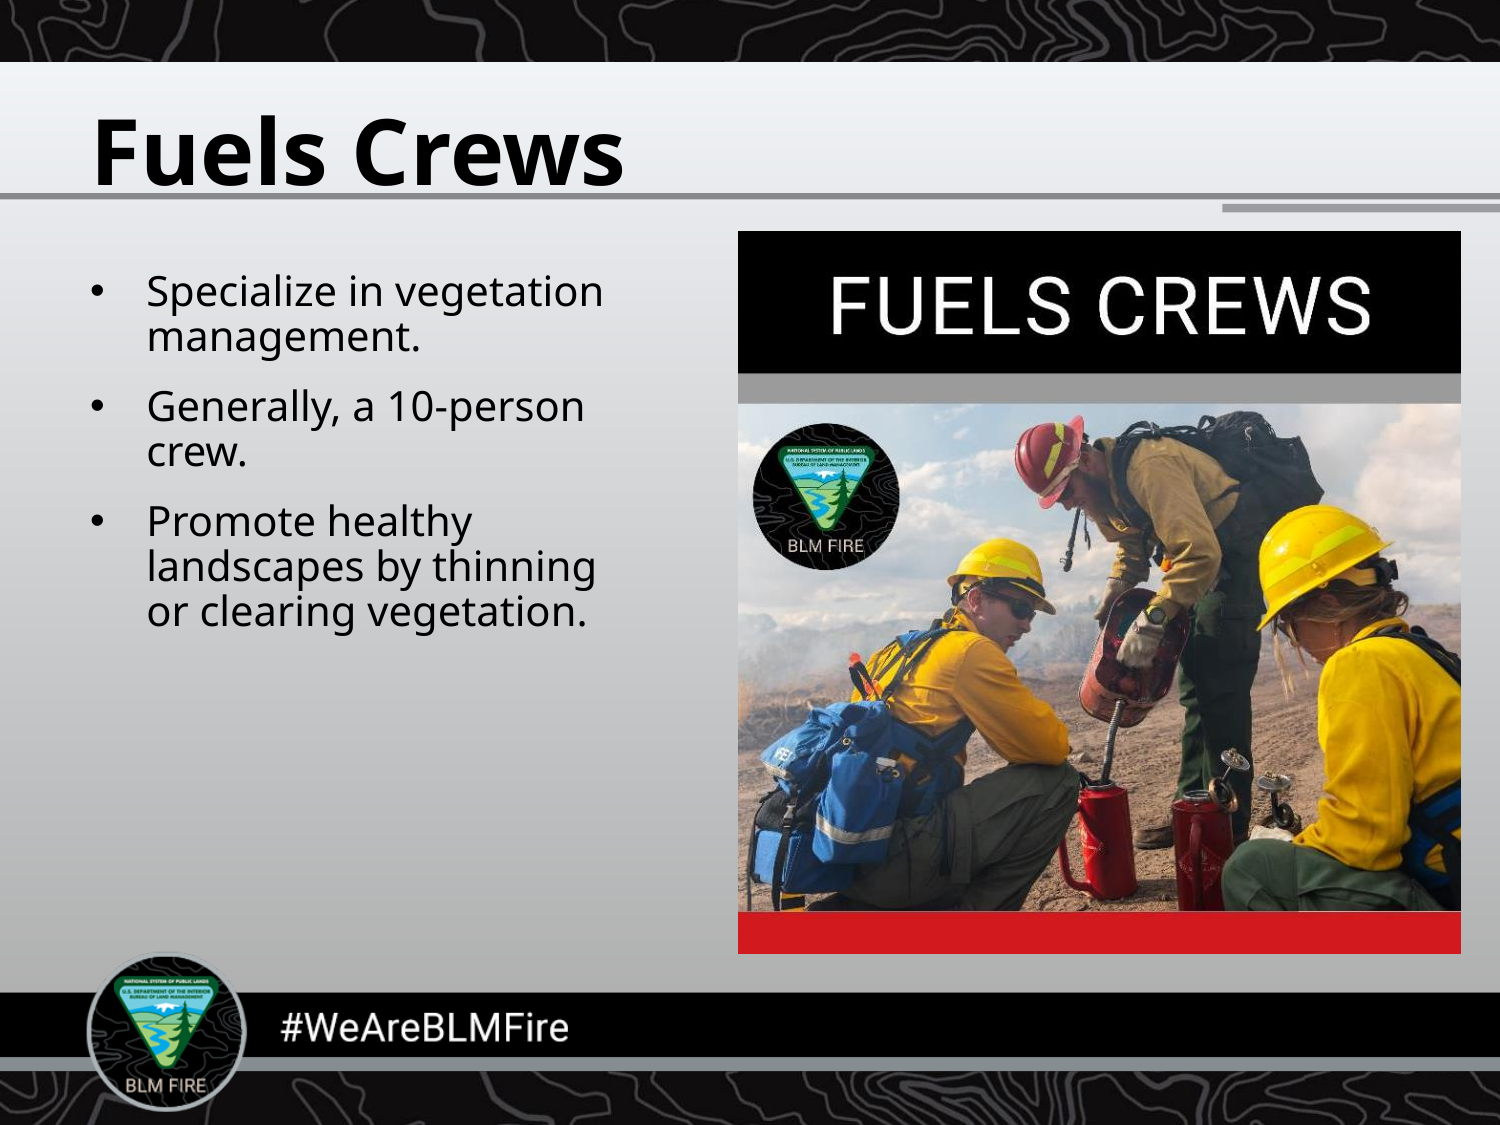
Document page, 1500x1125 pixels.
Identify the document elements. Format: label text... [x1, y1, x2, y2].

picture [0, 231, 1500, 1125]
title Fuels Crews [75, 54, 1425, 243]
list Specialize in vegetation management. Generally, a 10-person crew. Promote healthy landscapes by thinning or clearing vegetation. [75, 262, 621, 1005]
picture [0, 0, 1500, 62]
